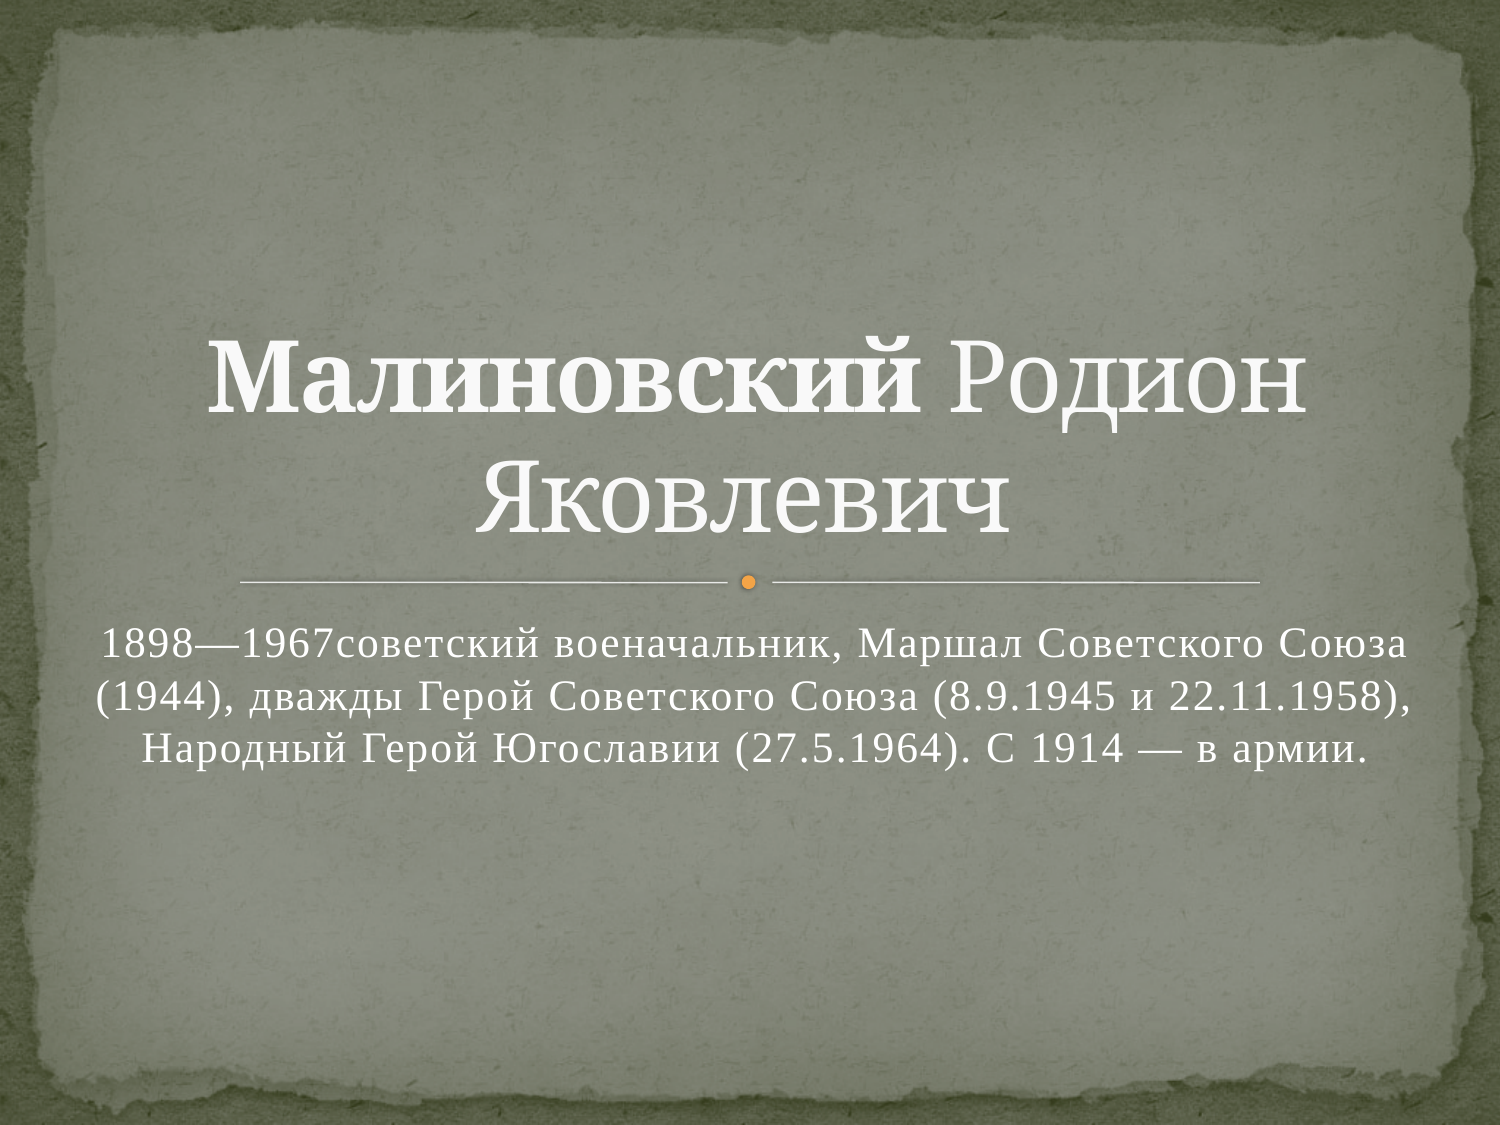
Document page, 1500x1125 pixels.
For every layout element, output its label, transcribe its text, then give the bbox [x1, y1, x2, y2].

subtitle 1898—1967советский военачальник, Маршал Советского Союза (1944), дважды Герой Советского Союза (8.9.1945 и 22.11.1958), Народный Герой Югославии (27.5.1964). С 1914 — в армии. [75, 606, 1438, 795]
title Малиновский Родион Яковлевич [74, 235, 1438, 561]
